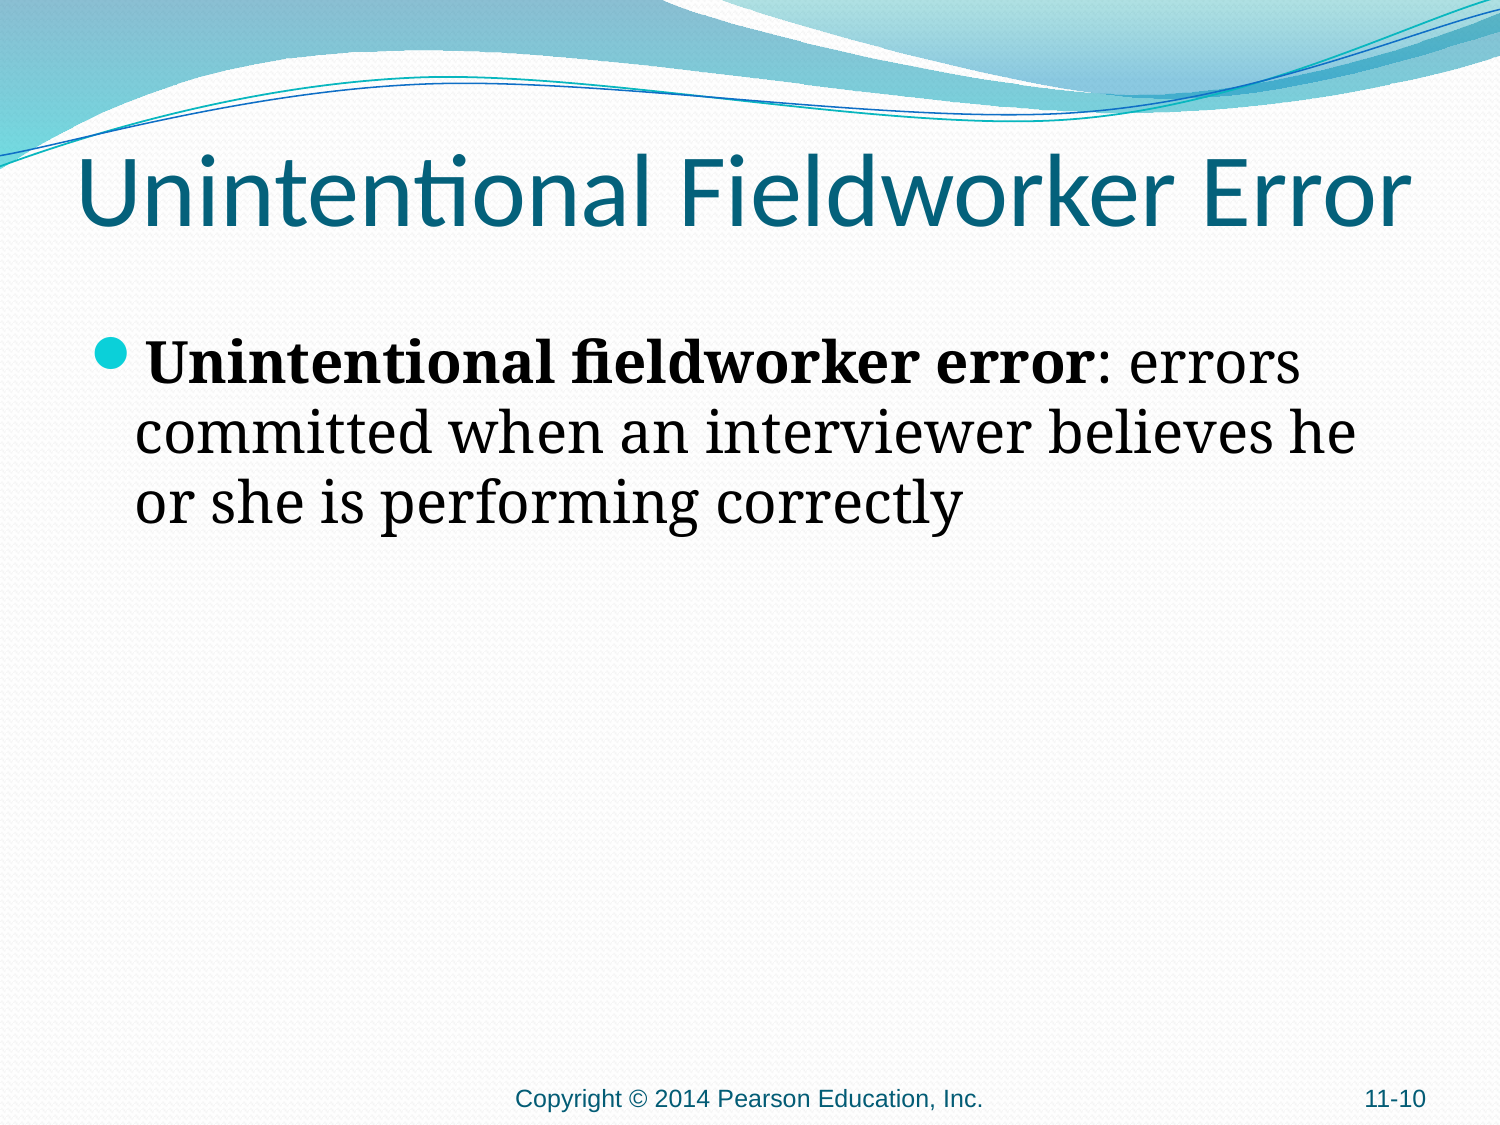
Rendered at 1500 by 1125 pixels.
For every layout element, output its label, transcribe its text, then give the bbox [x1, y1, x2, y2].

title Unintentional Fieldworker Error [74, 87, 1426, 276]
picture [641, 1100, 647, 1107]
list Unintentional fieldworker error: errors committed when an interviewer believes he or she is performing correctly [74, 317, 1426, 1038]
